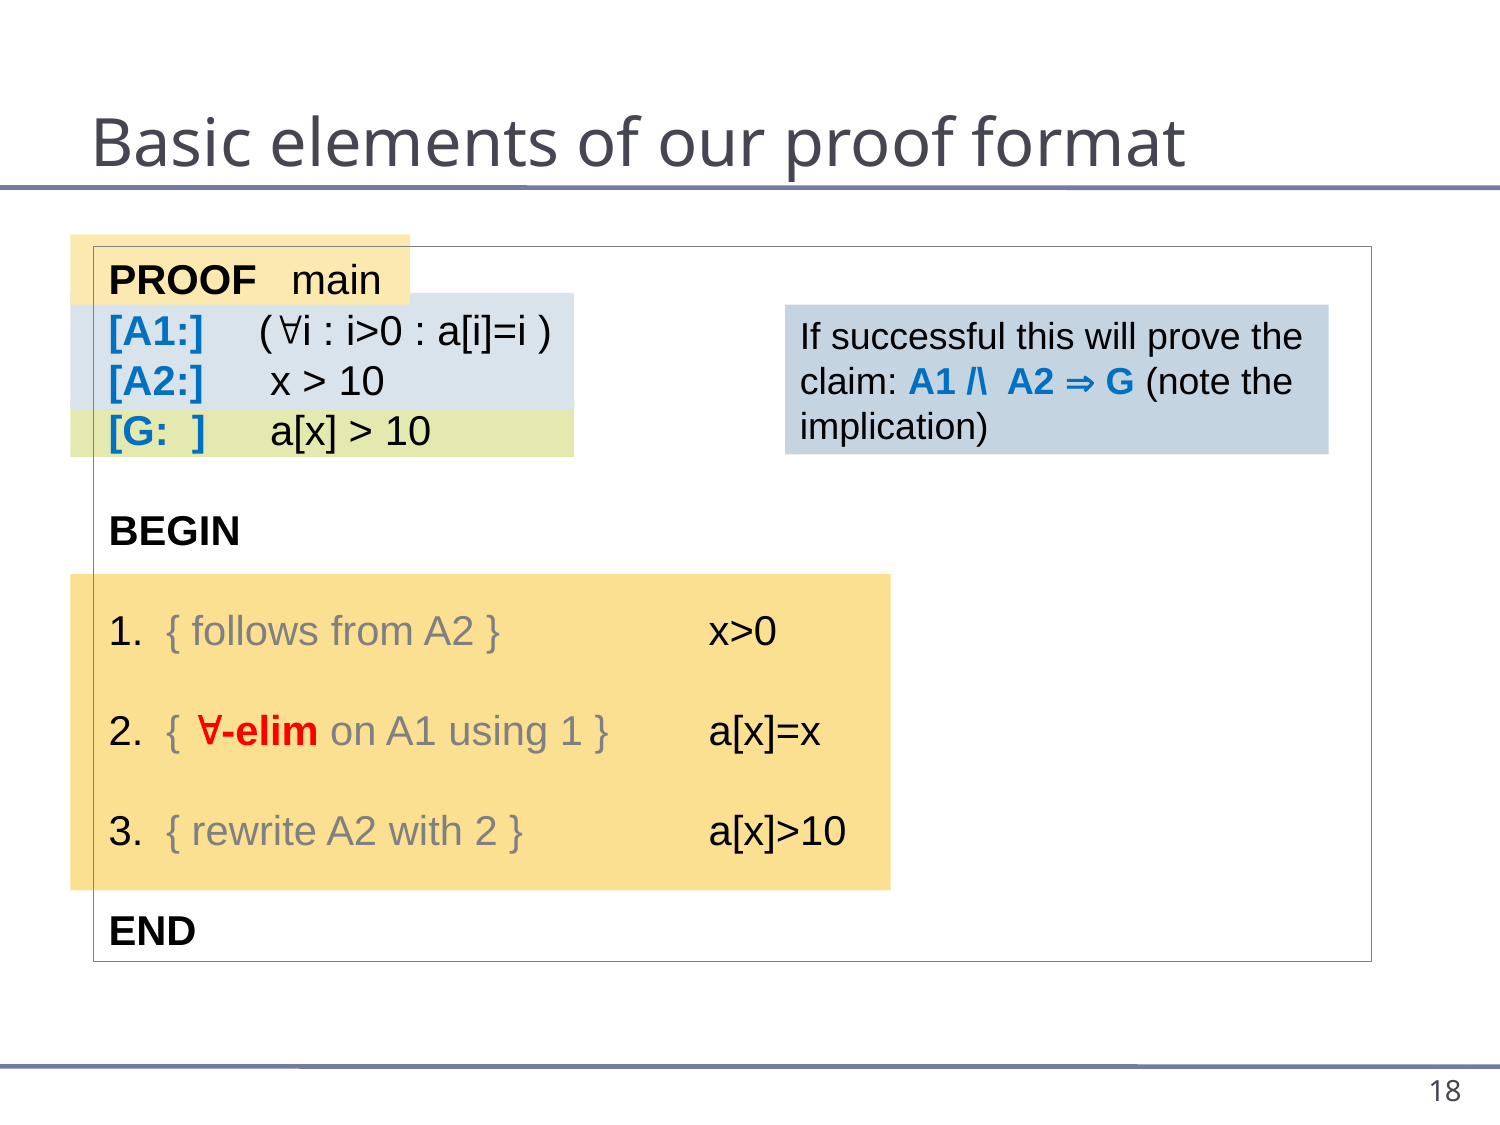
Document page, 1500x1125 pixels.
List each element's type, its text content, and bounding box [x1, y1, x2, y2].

text_box [69, 412, 93, 458]
text_box [69, 306, 93, 412]
text_box [69, 233, 412, 306]
text_box If successful this will prove the claim: A1 /\ A2  G (note the implication) [785, 304, 1329, 455]
text_box PROOF main [A1:] (i : i>0 : a[i]=i ) [A2:] x > 10 [G: ] a[x] > 10 BEGIN 1. { follows from A2 } x>0 2. { -elim on A1 using 1 } a[x]=x 3. { rewrite A2 with 2 } a[x]>10 END [93, 246, 1372, 962]
text_box [69, 573, 93, 892]
title Basic elements of our proof format [74, 37, 1426, 188]
slide_number 18 [1175, 1065, 1477, 1125]
